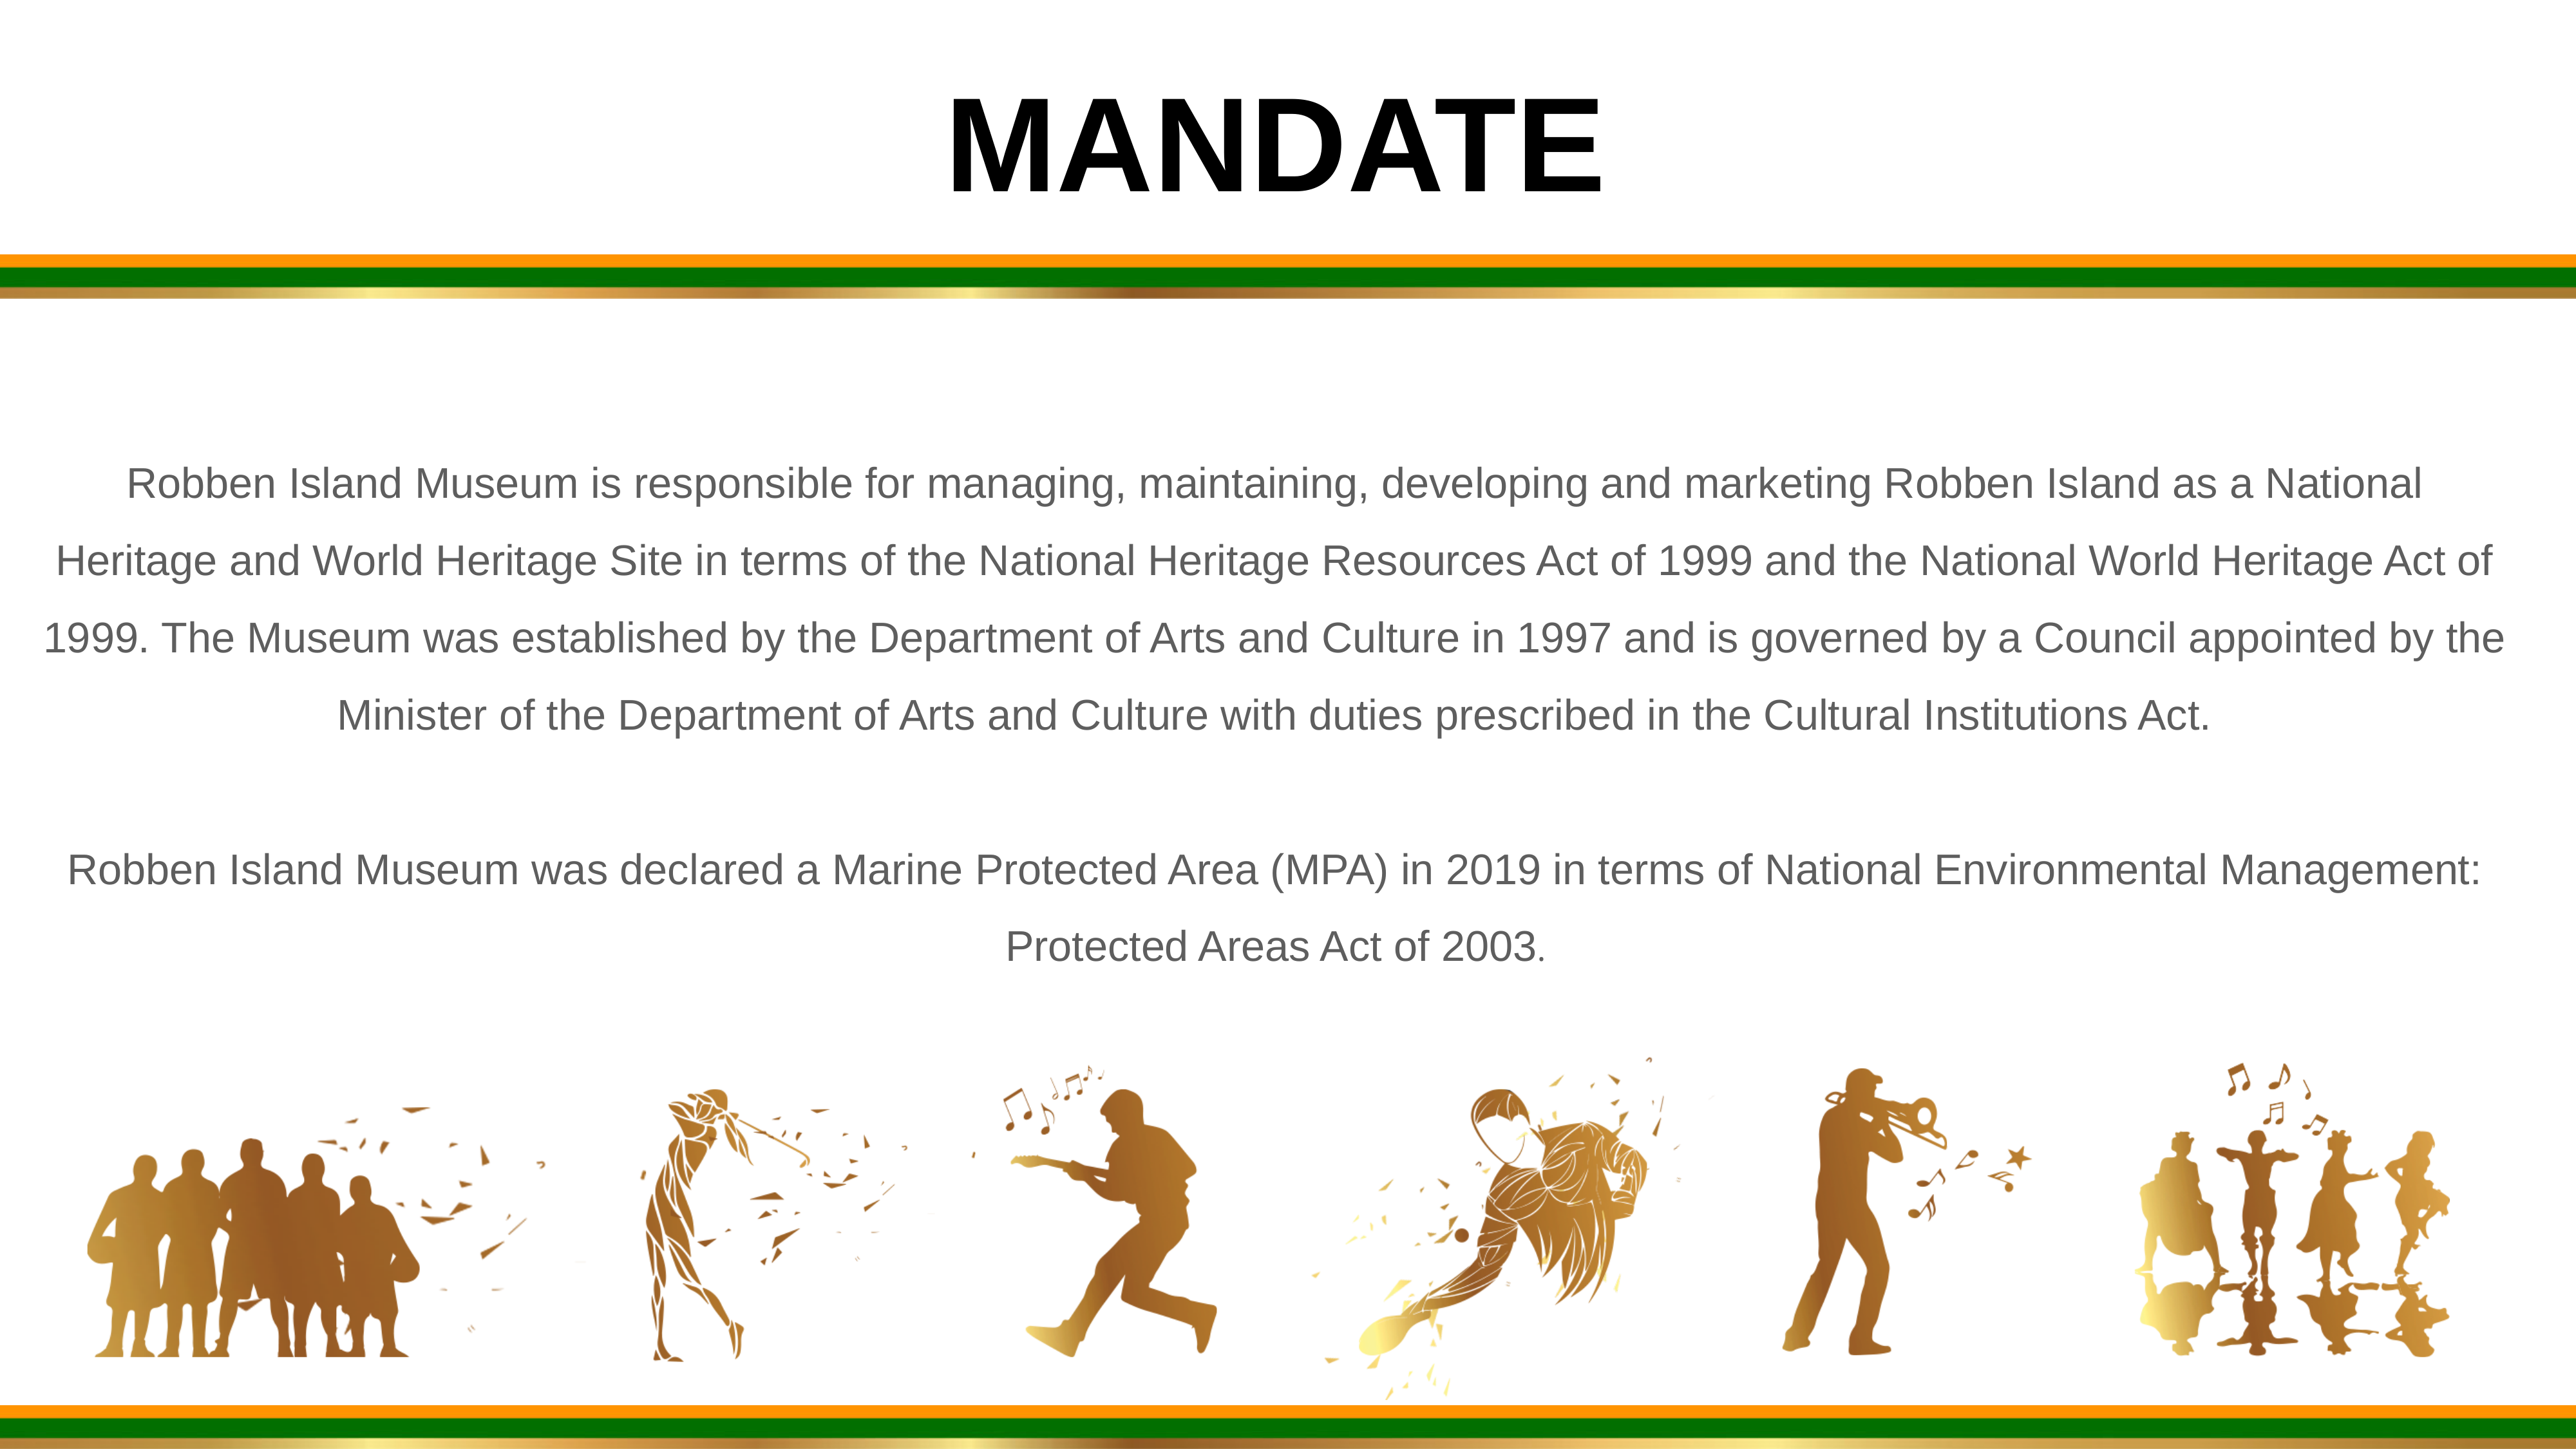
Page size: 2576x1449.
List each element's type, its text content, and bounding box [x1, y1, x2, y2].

picture [0, 1405, 2576, 1449]
text_box MANDATE [33, 52, 2519, 224]
text_box Robben Island Museum is responsible for managing, maintaining, developing and marketing Robben Island as a National Heritage and World Heritage Site in terms of the National Heritage Resources Act of 1999 and the National World Heritage Act of 1999. The Museum was established by the Department of Arts and Culture in 1997 and is governed by a Council appointed by the Minister of the Department of Arts and Culture with duties prescribed in the Cultural Institutions Act. Robben Island Museum was declared a Marine Protected Area (MPA) in 2019 in terms of National Environmental Management: Protected Areas Act of 2003. [33, 424, 2519, 975]
picture [0, 254, 2576, 305]
picture [0, 1052, 2576, 1400]
